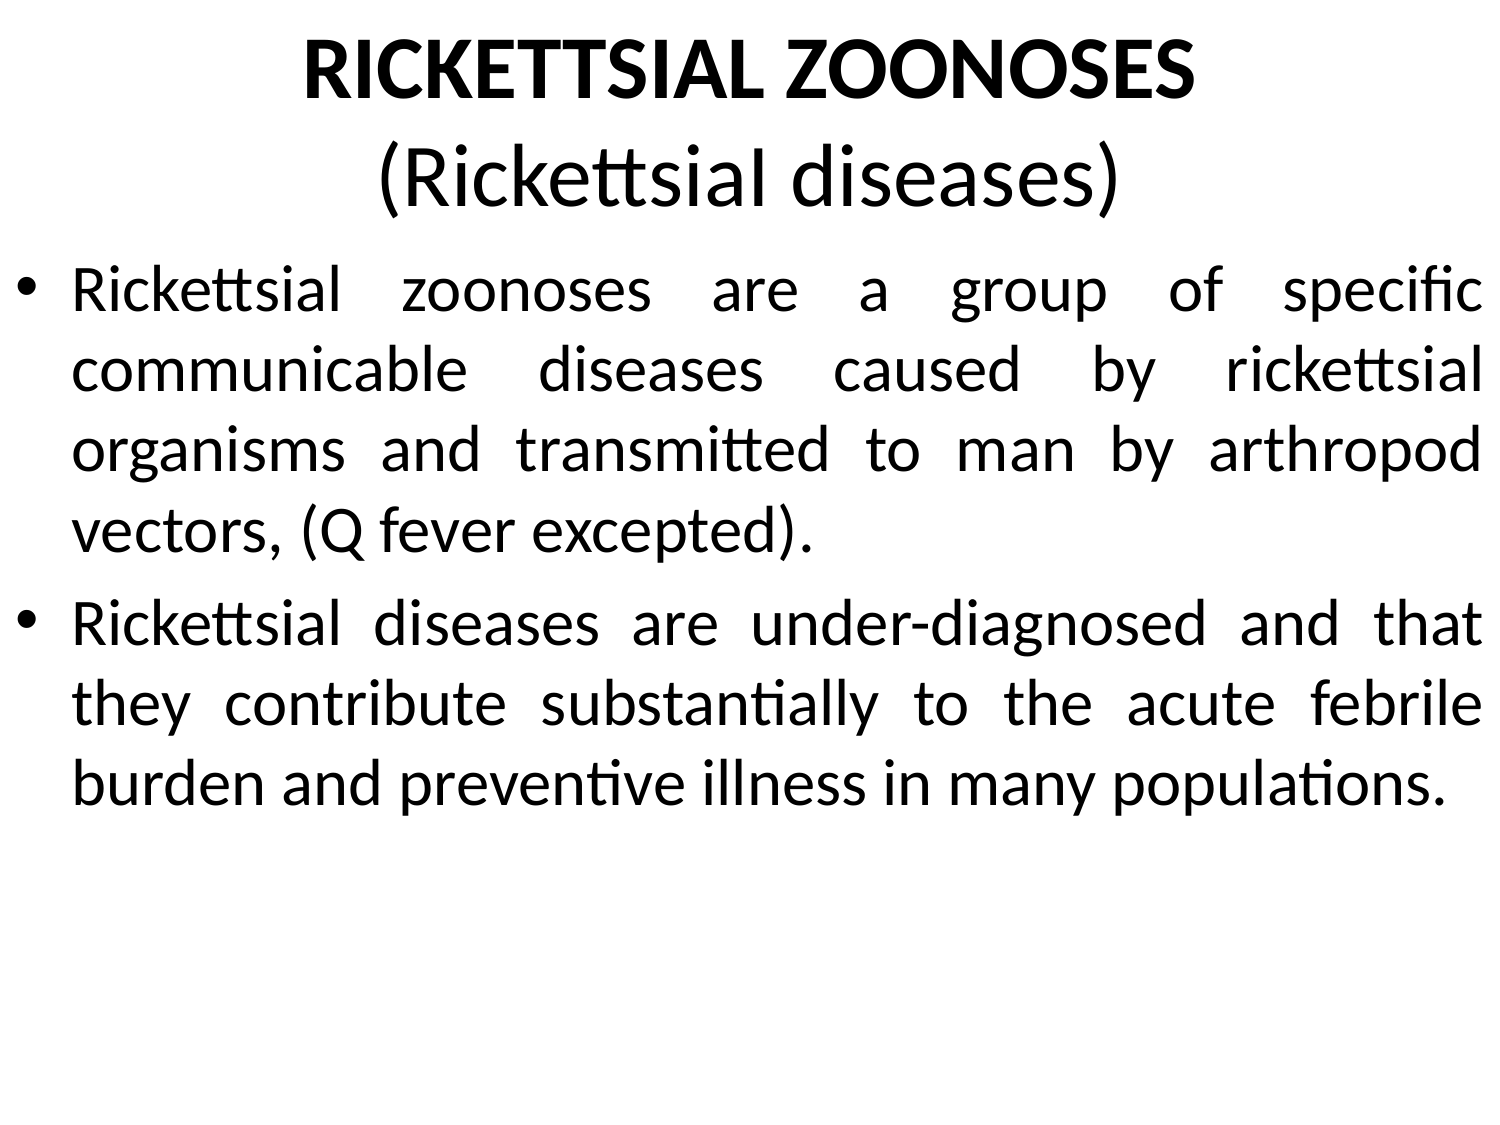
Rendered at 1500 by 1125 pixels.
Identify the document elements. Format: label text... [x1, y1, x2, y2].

list Rickettsial zoonoses are a group of specific communicable diseases caused by rickettsial organisms and transmitted to man by arthropod vectors, (Q fever excepted). Rickettsial diseases are under-diagnosed and that they contribute substantially to the acute febrile burden and preventive illness in many populations. [0, 237, 1500, 1125]
title RICKETTSIAL ZOONOSES (RickettsiaI diseases) [0, 0, 1500, 233]
